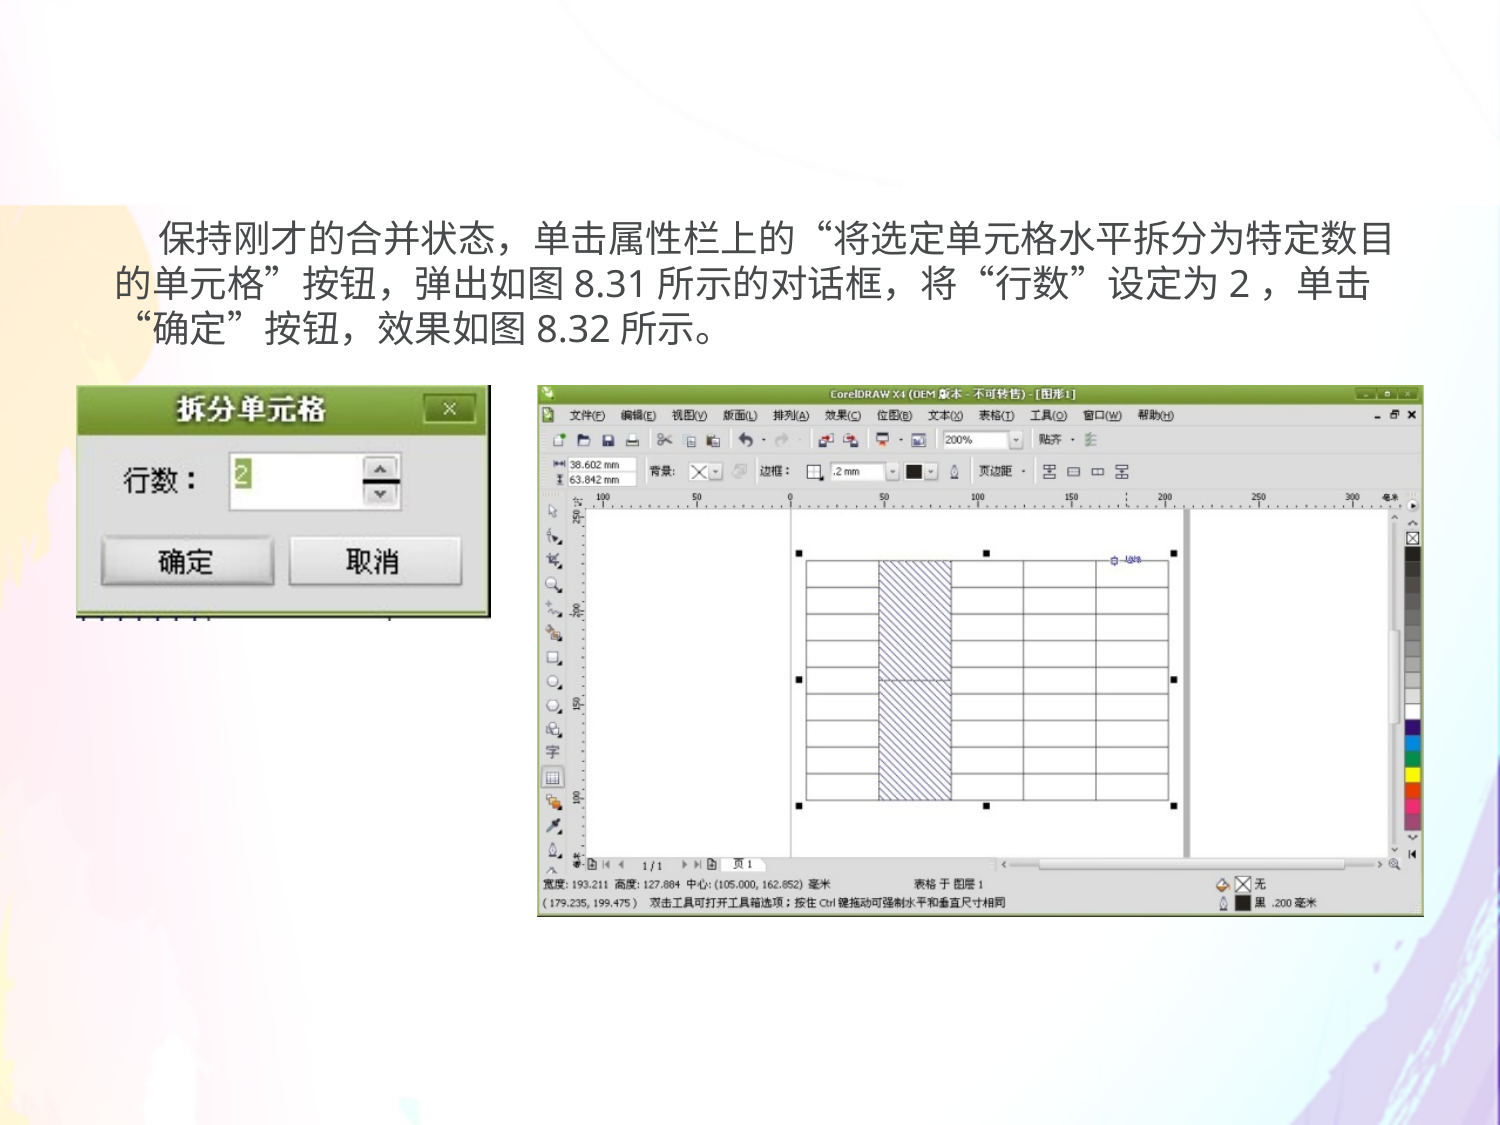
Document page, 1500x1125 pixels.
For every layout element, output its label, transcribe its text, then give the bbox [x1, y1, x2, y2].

text_box 保持刚才的合并状态，单击属性栏上的“将选定单元格水平拆分为特定数目的单元格”按钮，弹出如图8.31所示的对话框，将“行数”设定为2，单击“确定”按钮，效果如图8.32所示。 [100, 207, 1424, 358]
picture [0, 0, 1500, 1125]
